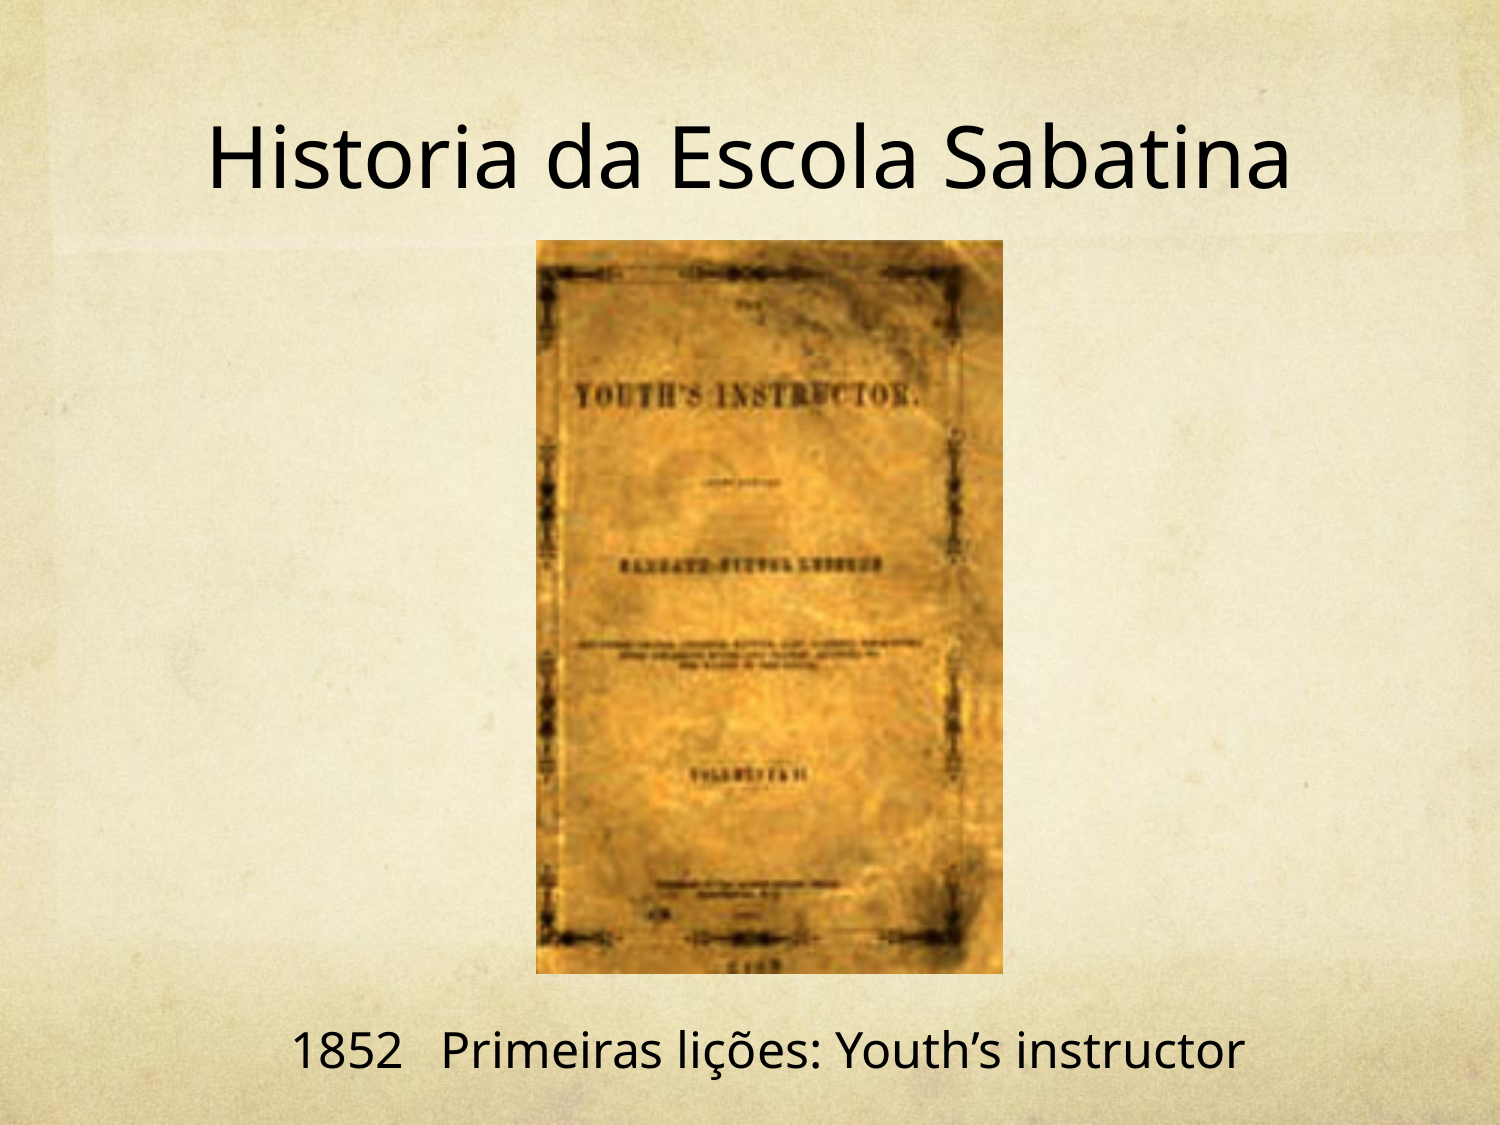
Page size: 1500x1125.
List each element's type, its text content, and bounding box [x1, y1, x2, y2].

text_box 1852 Primeiras lições: Youth’s instructor [115, 1010, 1422, 1086]
title Historia da Escola Sabatina [150, 82, 1350, 225]
picture [0, 0, 1500, 1125]
